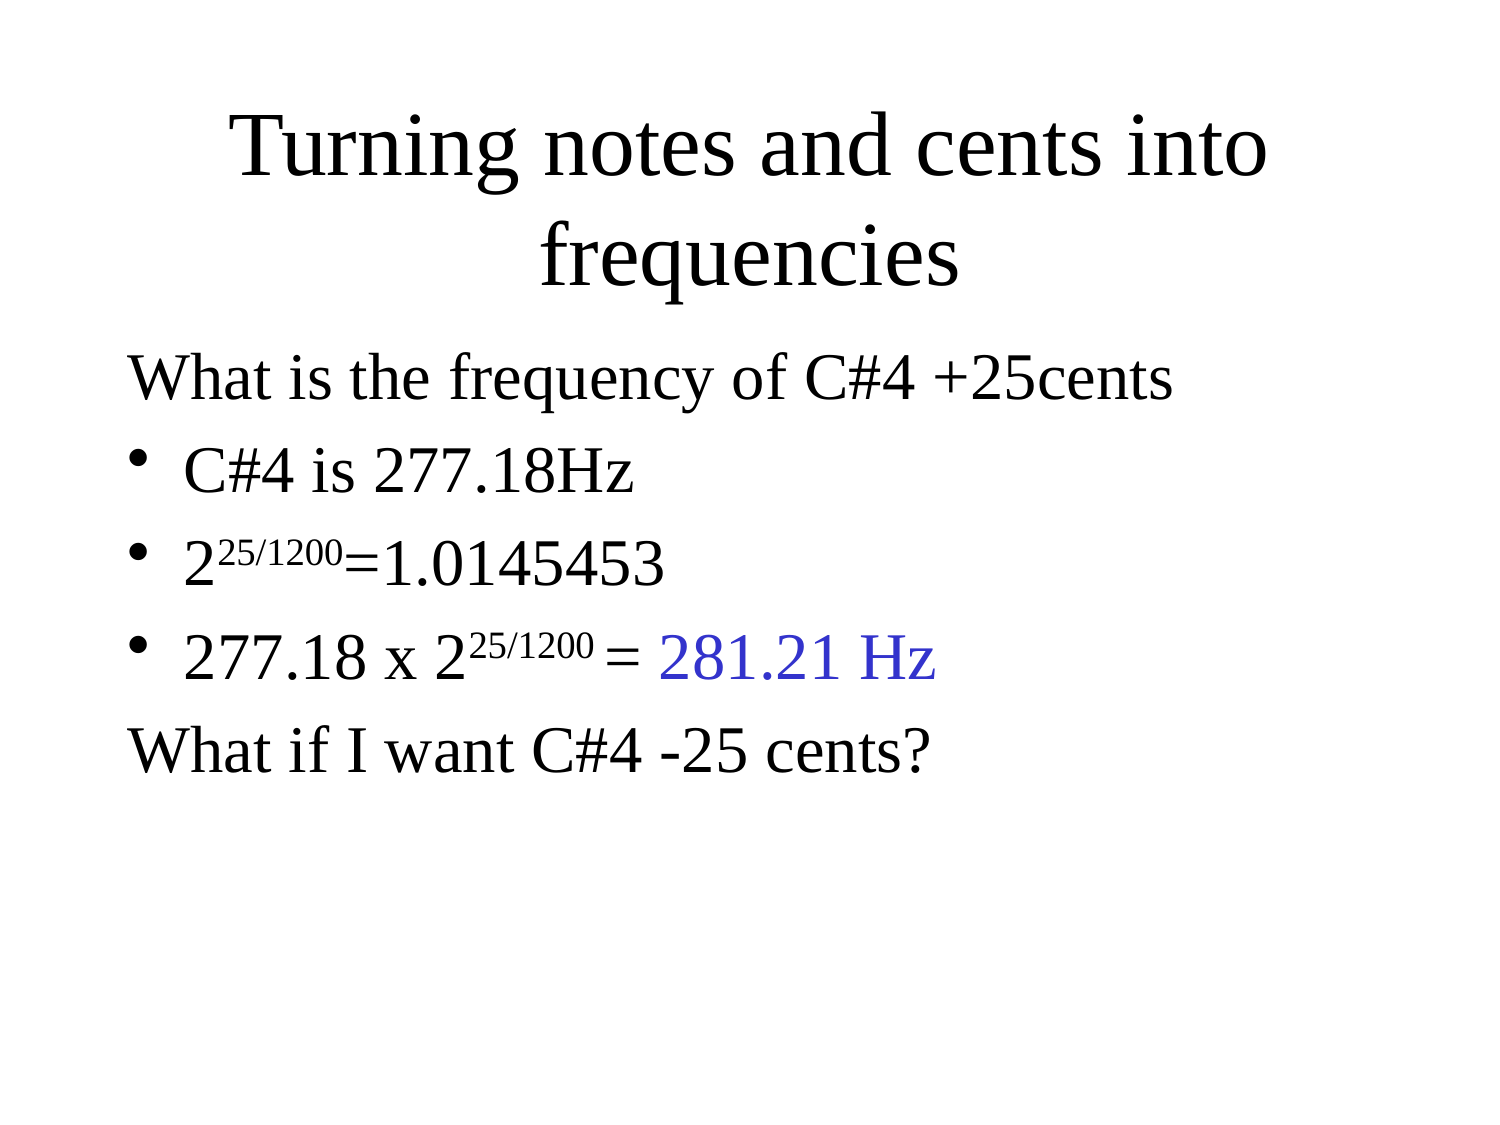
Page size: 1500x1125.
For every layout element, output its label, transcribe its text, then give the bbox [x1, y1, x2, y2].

list What is the frequency of C#4 +25cents C#4 is 277.18Hz 225/1200=1.0145453 277.18 x 225/1200 = 281.21 Hz What if I want C#4 -25 cents? [112, 324, 1388, 1001]
title Turning notes and cents into frequencies [112, 99, 1388, 288]
